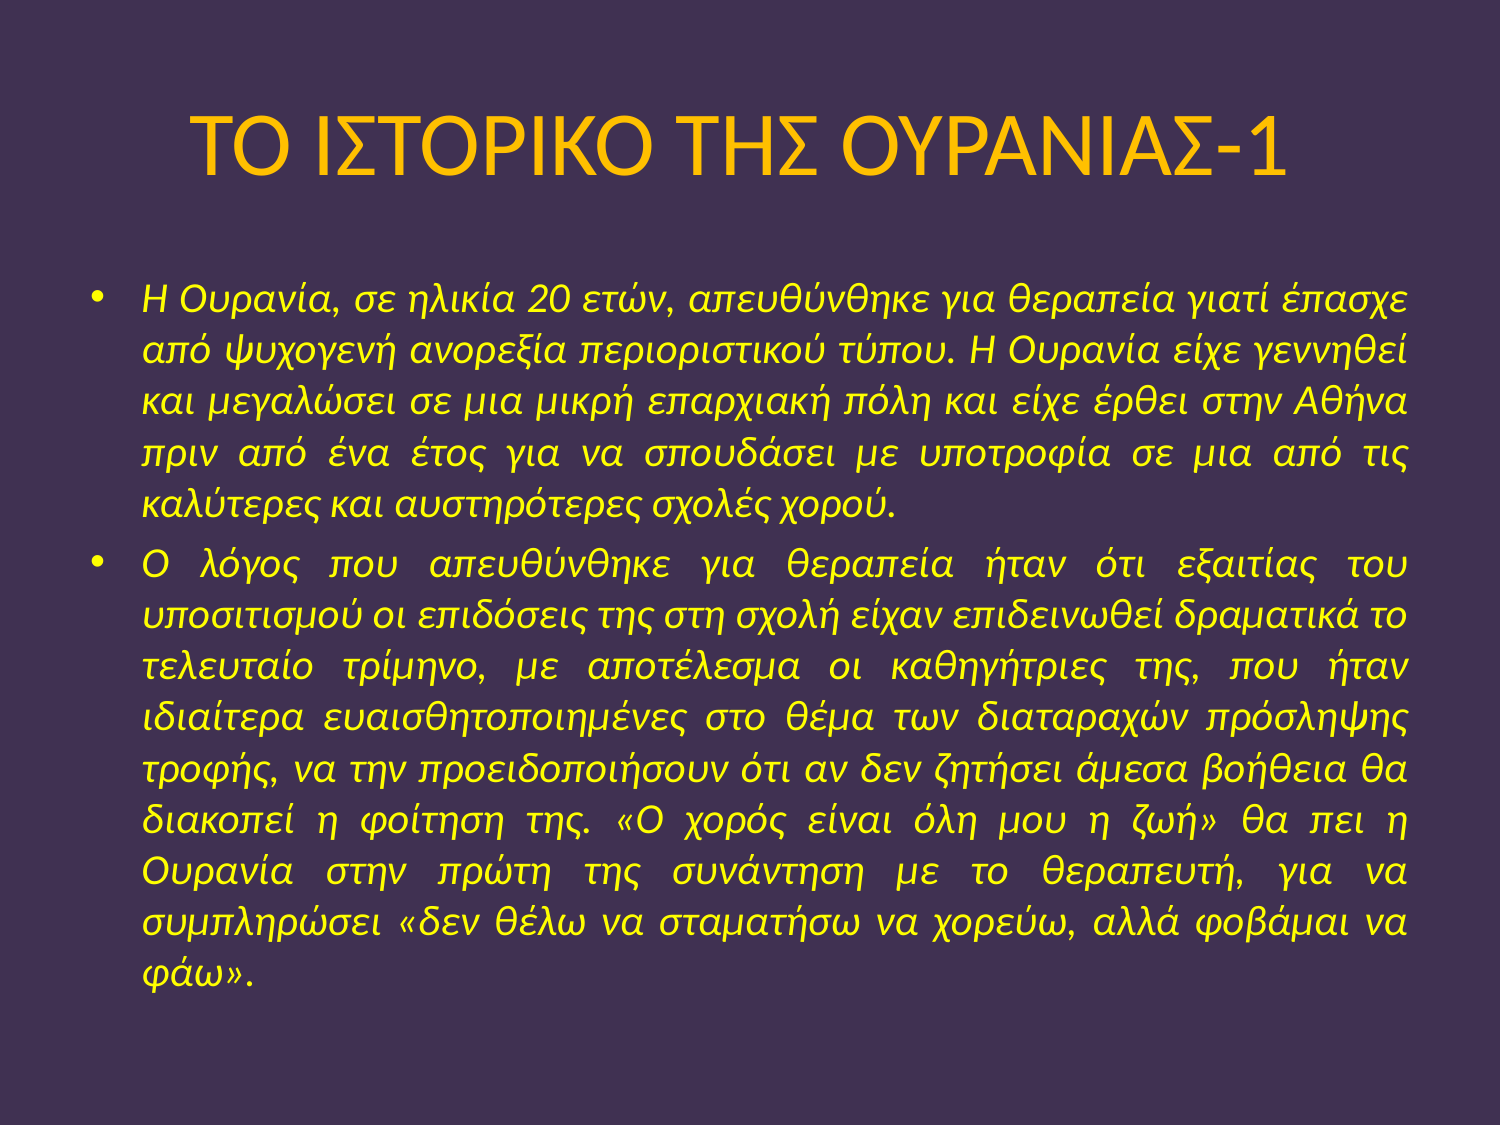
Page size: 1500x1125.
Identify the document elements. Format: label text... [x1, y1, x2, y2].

title ΤΟ ΙΣΤΟΡΙΚΟ ΤΗΣ ΟΥΡΑΝΙΑΣ-1 [75, 45, 1425, 233]
list Η Ουρανία, σε ηλικία 20 ετών, απευθύνθηκε για θεραπεία γιατί έπασχε από ψυχογενή ανορεξία περιοριστικού τύπου. Η Ουρανία είχε γεννηθεί και μεγαλώσει σε μια μικρή επαρχιακή πόλη και είχε έρθει στην Αθήνα πριν από ένα έτος για να σπουδάσει με υποτροφία σε μια από τις καλύτερες και αυστηρότερες σχολές χορού. Ο λόγος που απευθύνθηκε για θεραπεία ήταν ότι εξαιτίας του υποσιτισμού οι επιδόσεις της στη σχολή είχαν επιδεινωθεί δραματικά το τελευταίο τρίμηνο, με αποτέλεσμα οι καθηγήτριες της, που ήταν ιδιαίτερα ευαισθητοποιημένες στο θέμα των διαταραχών πρόσληψης τροφής, να την προειδοποιήσουν ότι αν δεν ζητήσει άμεσα βοήθεια θα διακοπεί η φοίτηση της. «Ο χορός είναι όλη μου η ζωή» θα πει η Ουρανία στην πρώτη της συνάντηση με το θεραπευτή, για να συμπληρώσει «δεν θέλω να σταματήσω να χορεύω, αλλά φοβάμαι να φάω». [75, 262, 1425, 1005]
